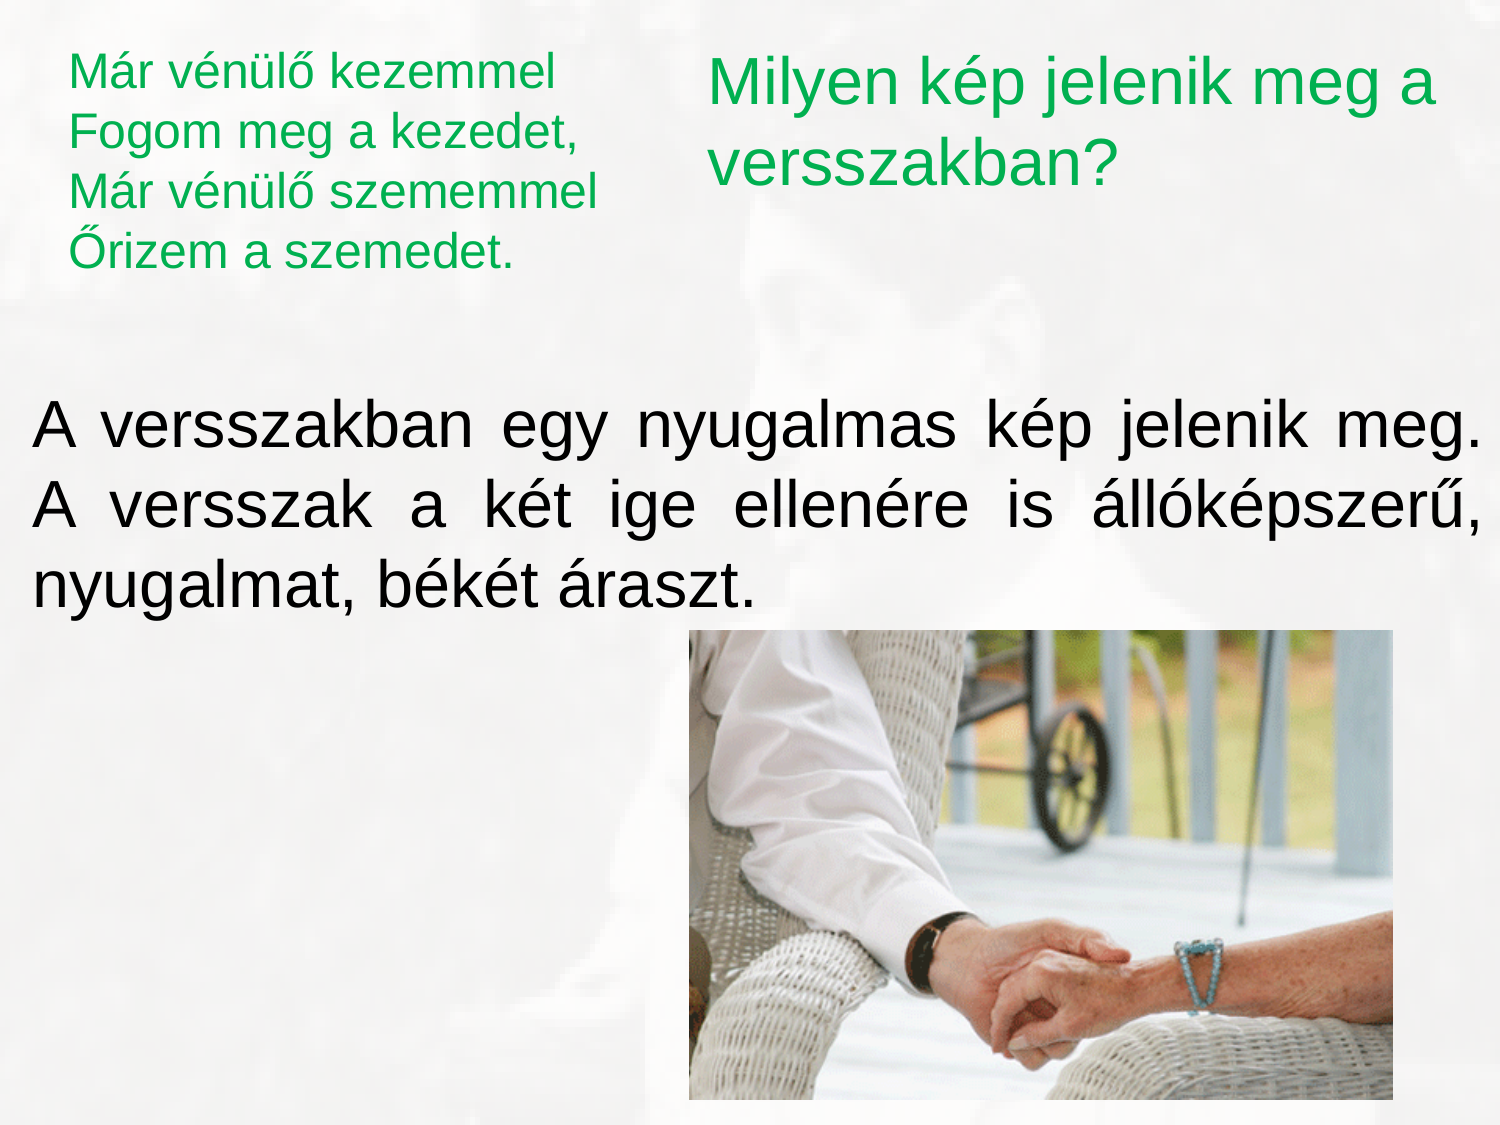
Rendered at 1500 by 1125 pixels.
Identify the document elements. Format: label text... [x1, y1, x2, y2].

text_box Milyen kép jelenik meg a versszakban? [693, 30, 1483, 206]
picture [689, 630, 1393, 1100]
text_box A versszakban egy nyugalmas kép jelenik meg. A versszak a két ige ellenére is állóképszerű, nyugalmat, békét áraszt. [17, 373, 1500, 629]
list Már vénülő kezemmel Fogom meg a kezedet, Már vénülő szememmel Őrizem a szemedet. [53, 30, 1459, 350]
